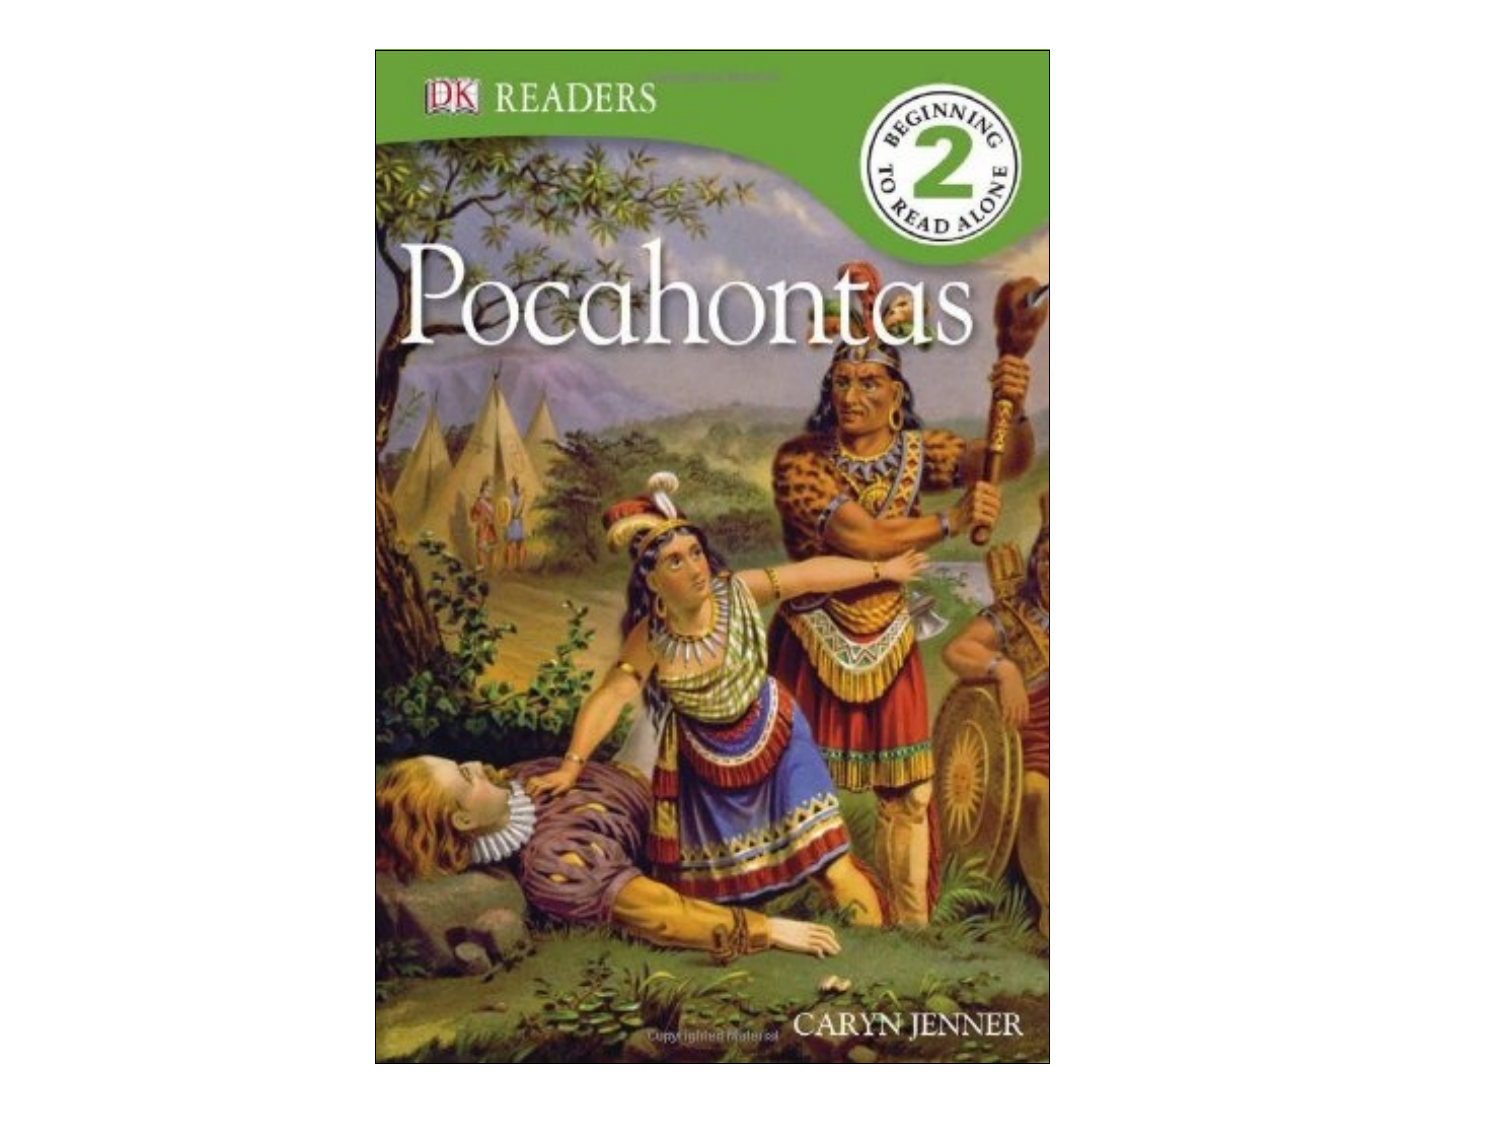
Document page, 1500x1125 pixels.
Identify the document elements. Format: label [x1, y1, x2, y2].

picture [374, 49, 1051, 1064]
